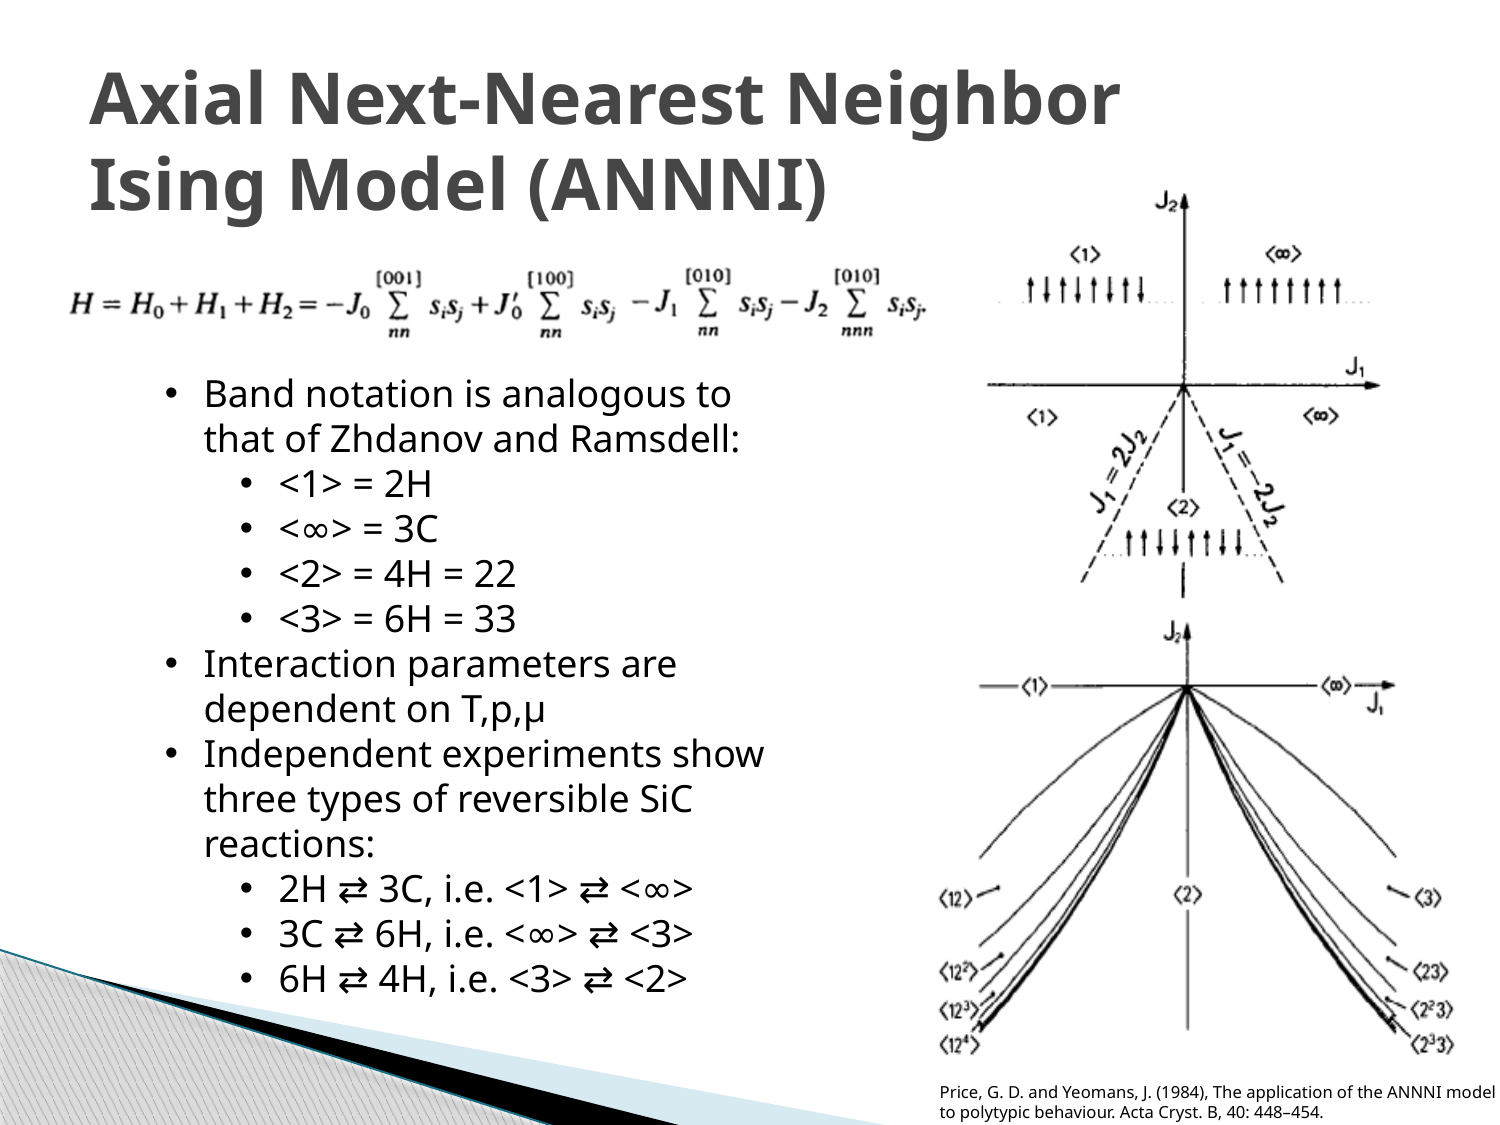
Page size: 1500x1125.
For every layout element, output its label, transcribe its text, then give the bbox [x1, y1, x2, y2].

title Axial Next-Nearest Neighbor Ising Model (ANNNI) [75, 45, 1425, 233]
text_box Band notation is analogous to that of Zhdanov and Ramsdell: <1> = 2H <∞> = 3C <2> = 4H = 22 <3> = 6H = 33 Interaction parameters are dependent on T,p,μ Independent experiments show three types of reversible SiC reactions: 2H ⇄ 3C, i.e. <1> ⇄ <∞> 3C ⇄ 6H, i.e. <∞> ⇄ <3> 6H ⇄ 4H, i.e. <3> ⇄ <2> [149, 362, 813, 1098]
text_box Price, G. D. and Yeomans, J. (1984), The application of the ANNNI model to polytypic behaviour. Acta Cryst. B, 40: 448–454. [924, 1074, 1500, 1125]
picture [49, 262, 951, 342]
picture [924, 162, 1460, 1076]
